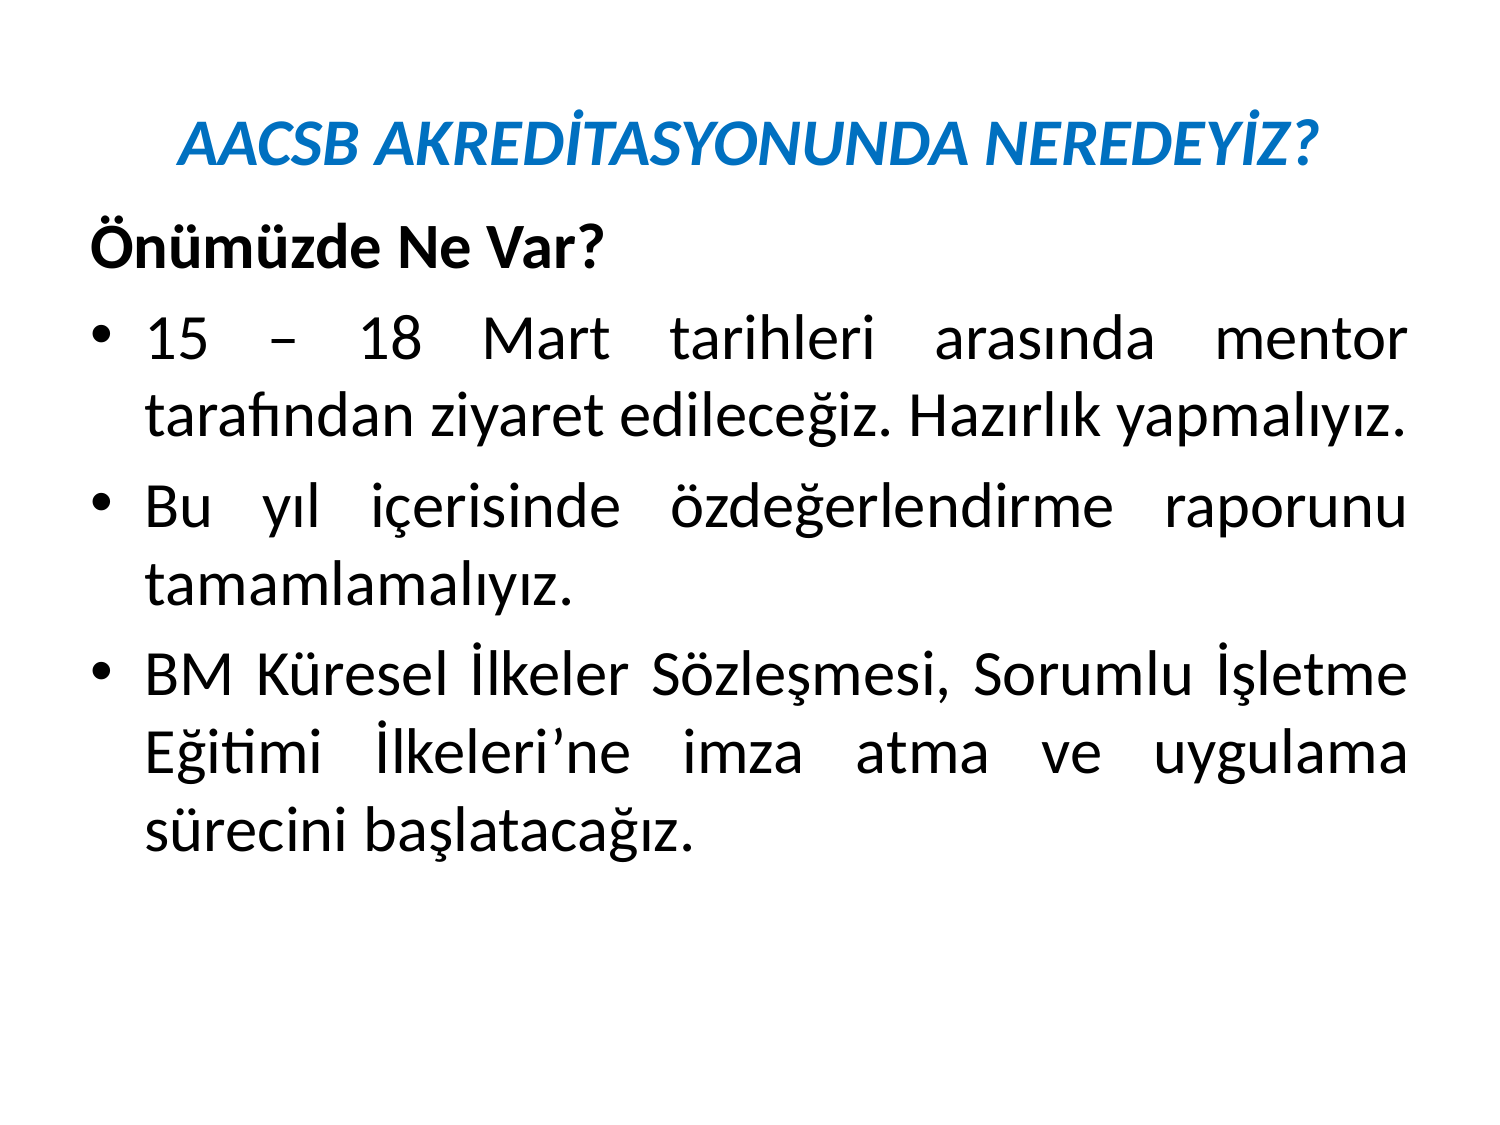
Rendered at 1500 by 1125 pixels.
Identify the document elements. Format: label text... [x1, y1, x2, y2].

list Önümüzde Ne Var? 15 – 18 Mart tarihleri arasında mentor tarafından ziyaret edileceğiz. Hazırlık yapmalıyız. Bu yıl içerisinde özdeğerlendirme raporunu tamamlamalıyız. BM Küresel İlkeler Sözleşmesi, Sorumlu İşletme Eğitimi İlkeleri’ne imza atma ve uygulama sürecini başlatacağız. [75, 196, 1425, 939]
title AACSB AKREDİTASYONUNDA NEREDEYİZ? [75, 45, 1425, 196]
